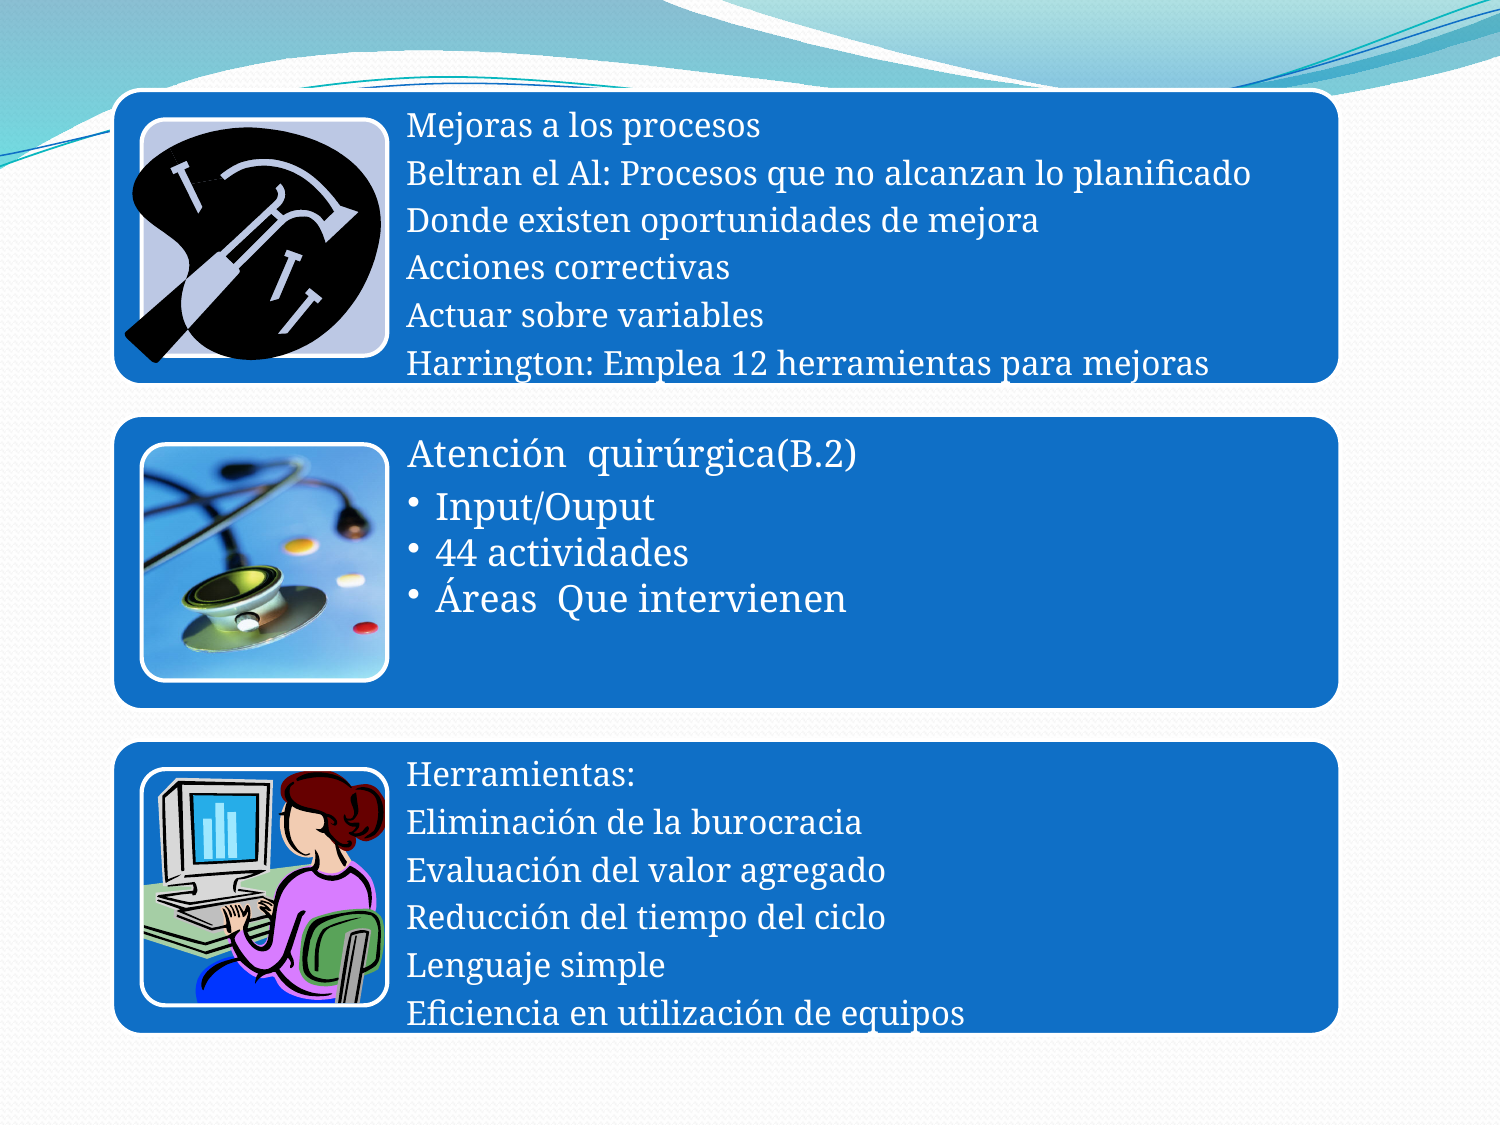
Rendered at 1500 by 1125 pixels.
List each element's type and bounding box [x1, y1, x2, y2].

picture [123, 125, 385, 364]
table_header [116, 126, 391, 376]
text_box [111, 89, 1341, 1036]
